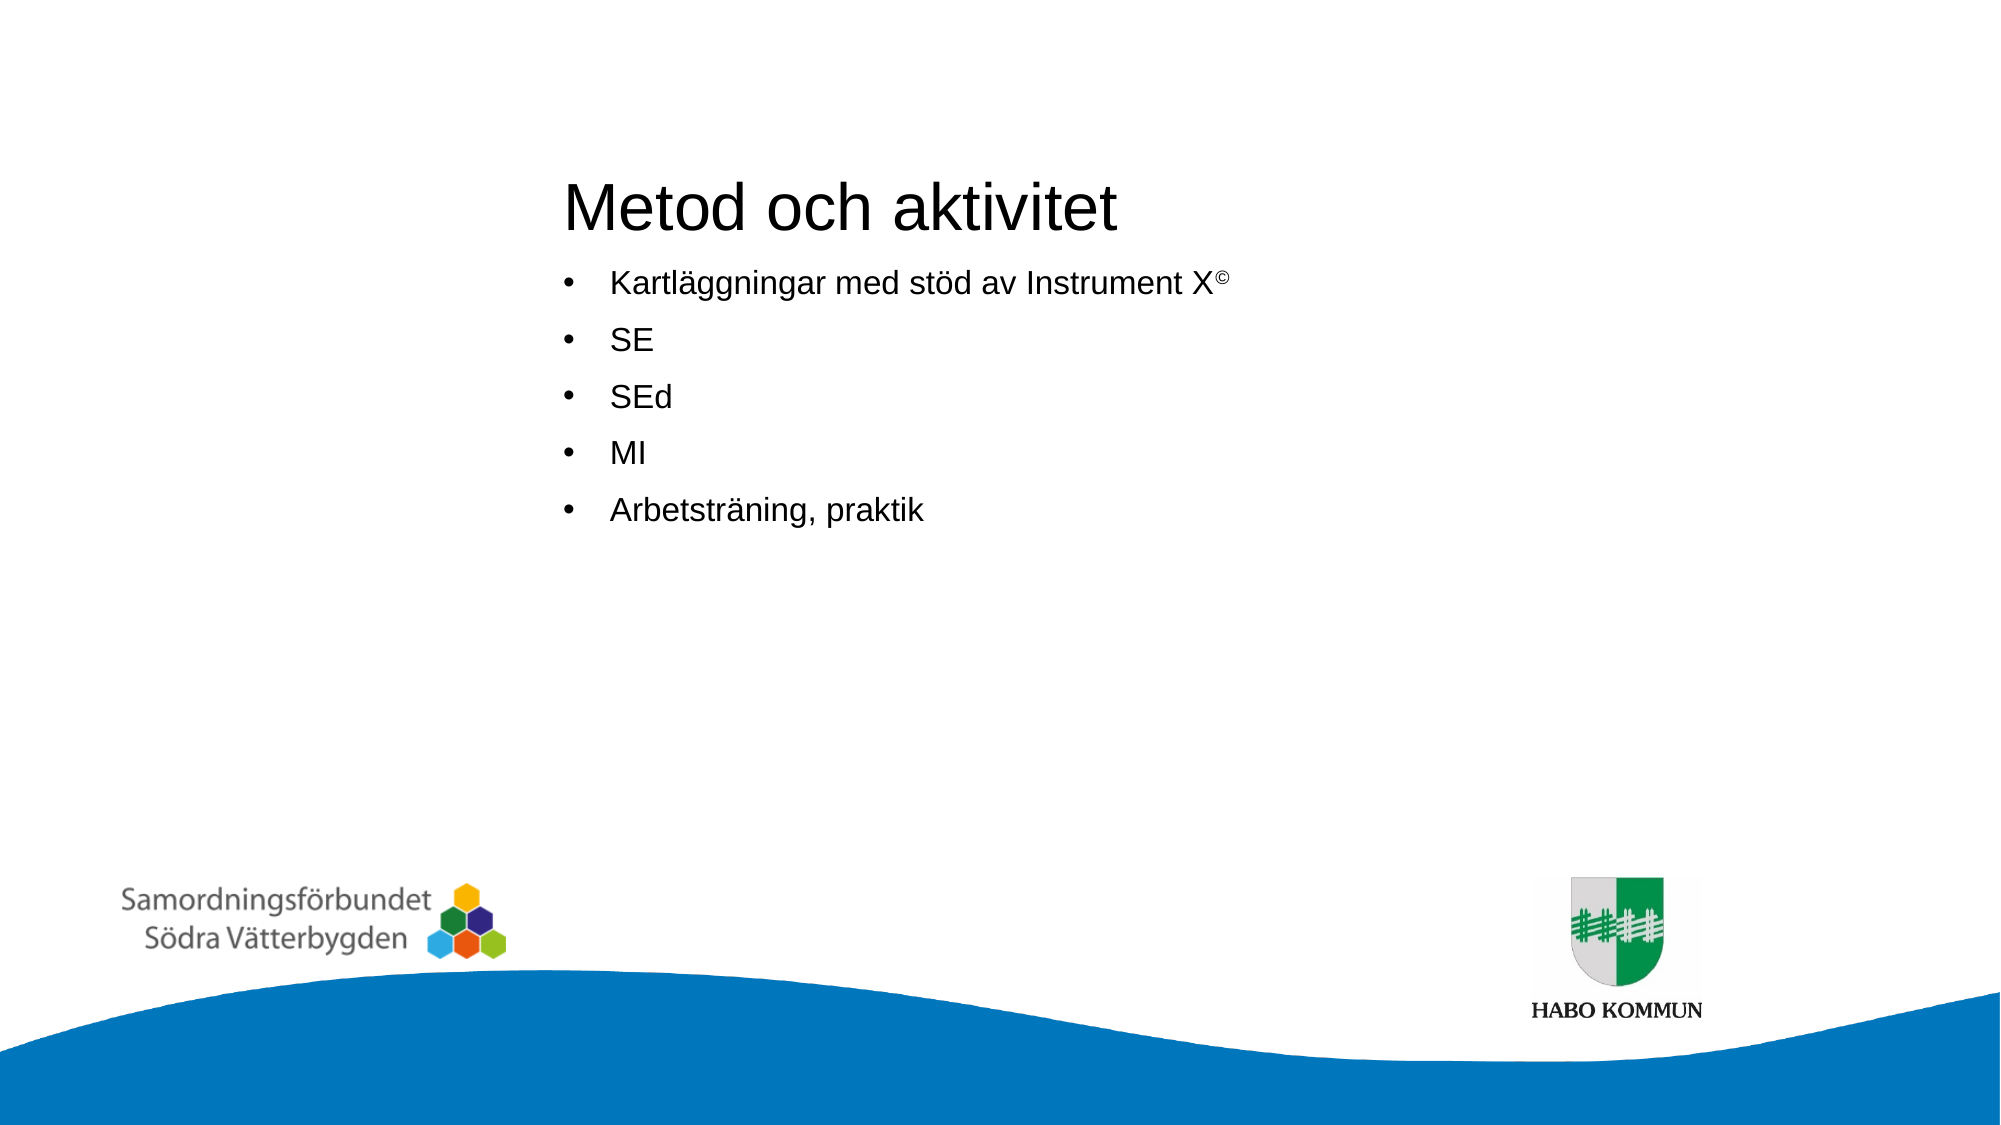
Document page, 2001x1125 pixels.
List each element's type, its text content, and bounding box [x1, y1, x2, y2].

picture [0, 877, 2000, 1125]
title Metod och aktivitet [548, 0, 1194, 253]
picture [122, 883, 506, 960]
list Kartläggningar med stöd av Instrument X© SE SEd MI Arbetsträning, praktik [548, 258, 1523, 884]
